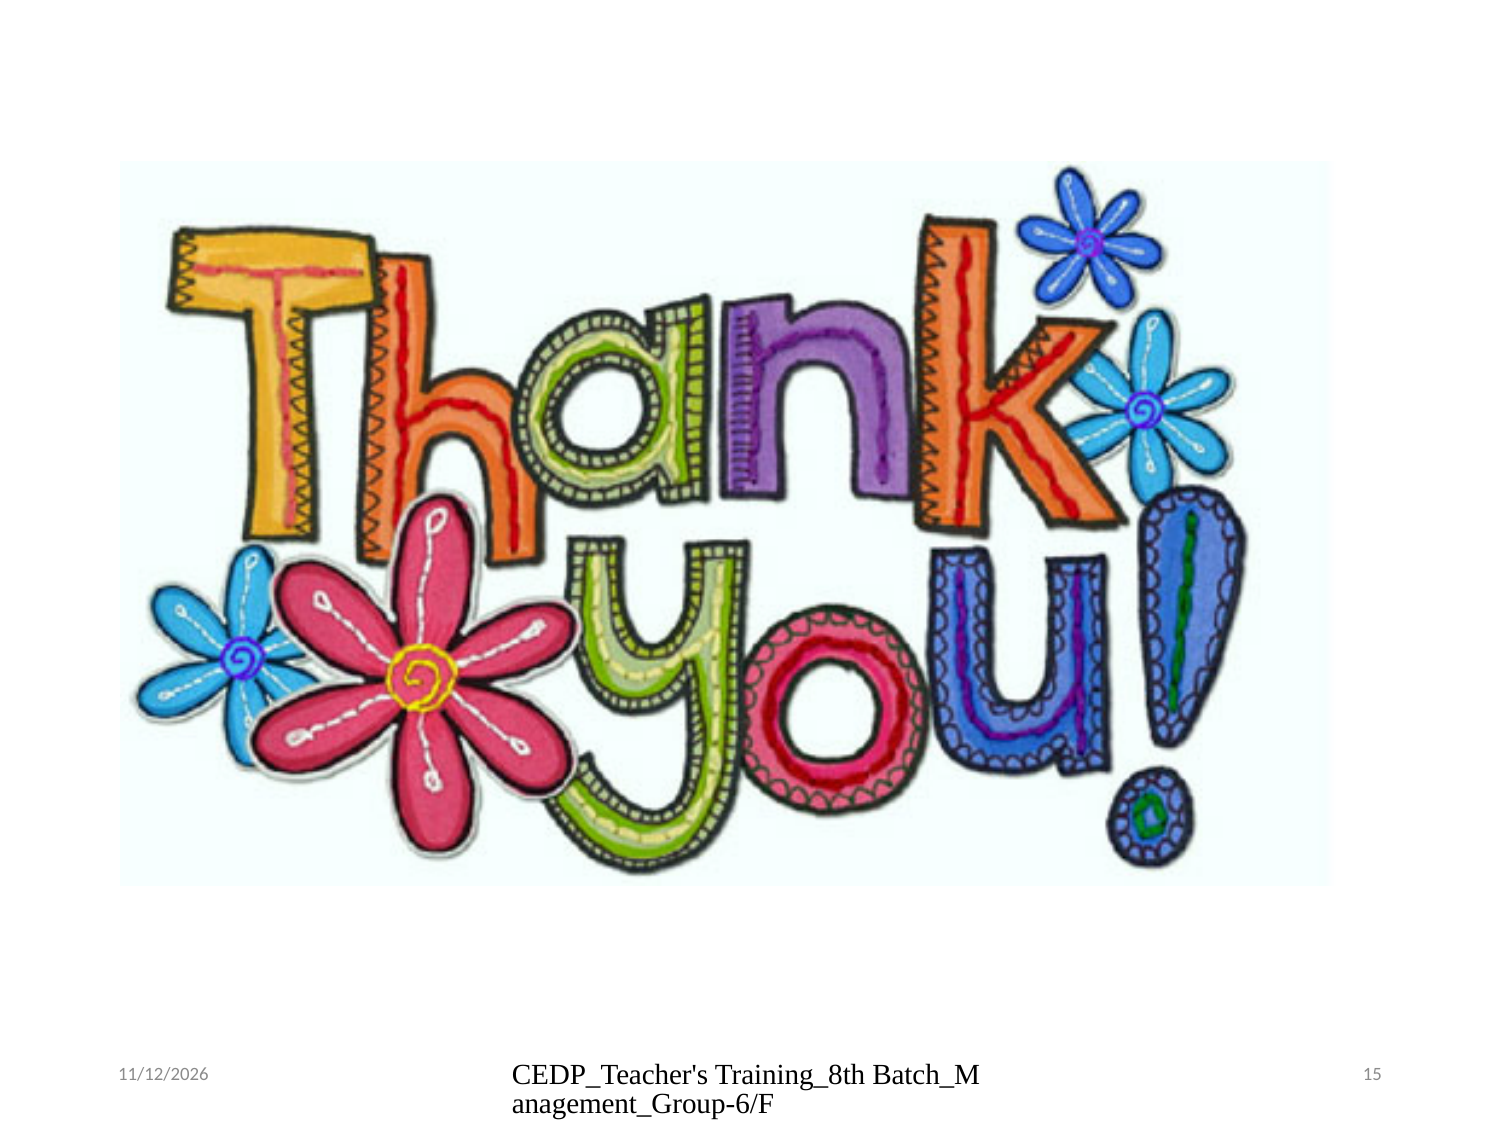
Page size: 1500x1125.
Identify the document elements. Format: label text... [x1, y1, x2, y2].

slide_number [103, 1042, 441, 1103]
footer CEDP_Teacher's Training_8th Batch_Management_Group-6/F [496, 1042, 1004, 1103]
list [120, 161, 1377, 886]
slide_number 15 [1059, 1042, 1397, 1103]
